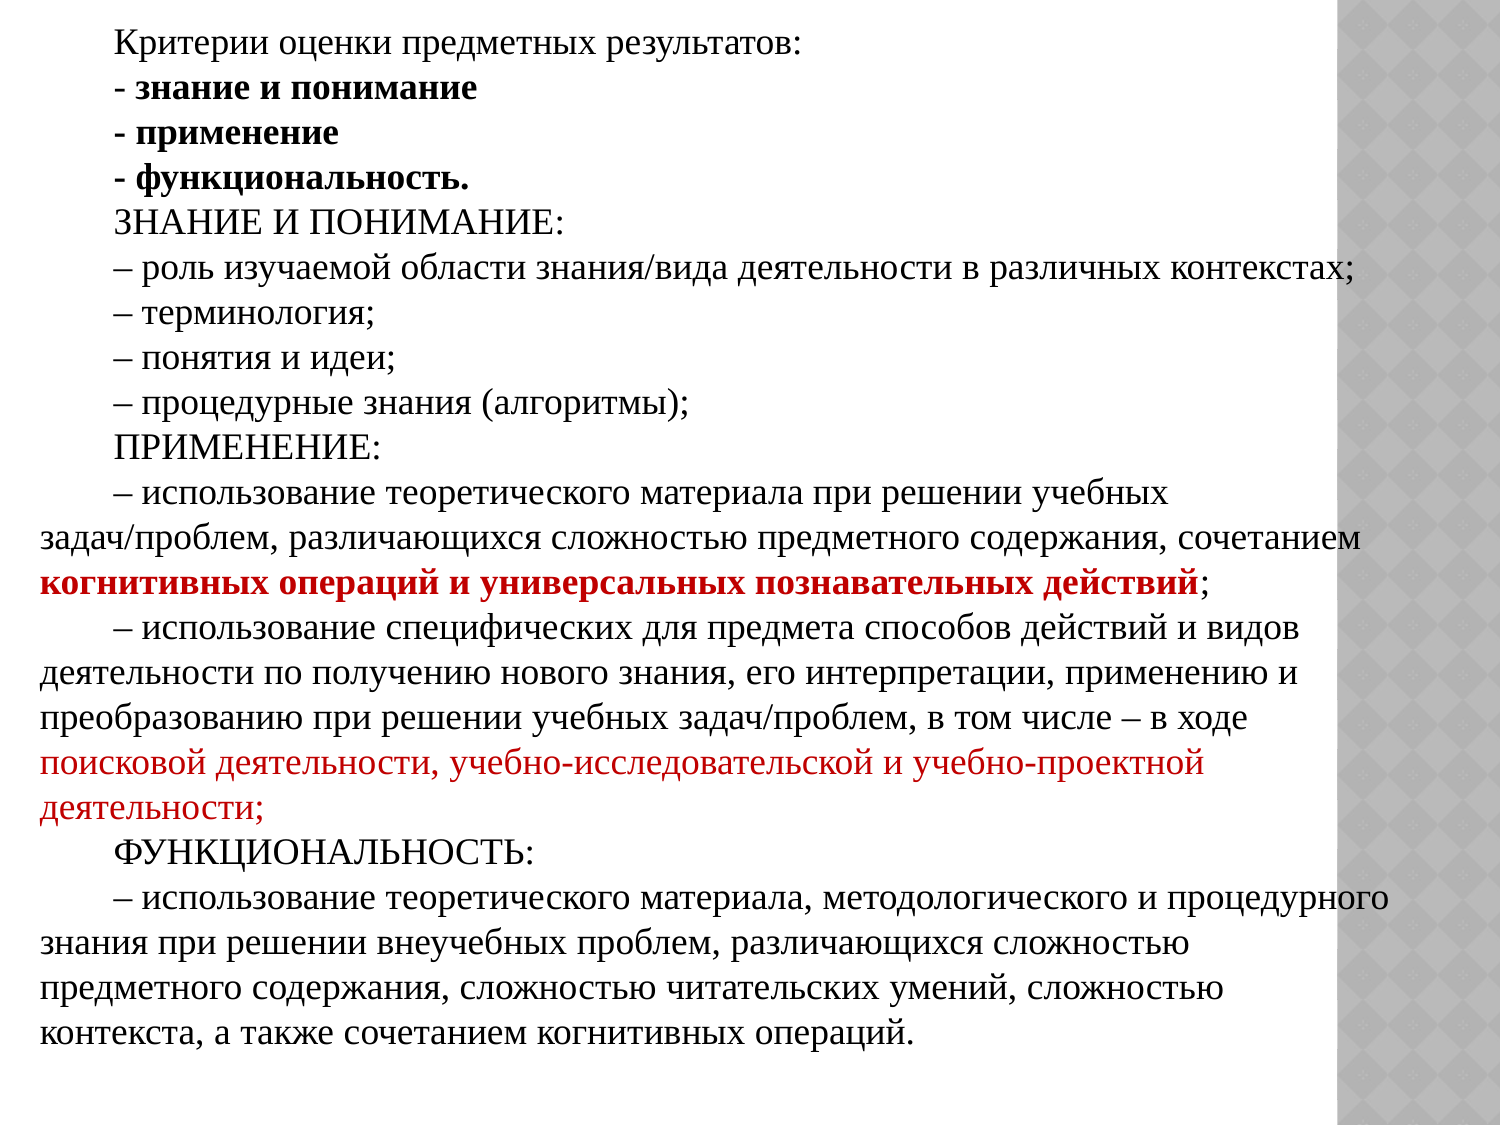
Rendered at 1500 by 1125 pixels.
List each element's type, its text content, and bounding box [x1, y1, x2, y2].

text_box Критерии оценки предметных результатов: - знание и понимание - применение - функциональность. ЗНАНИЕ И ПОНИМАНИЕ: – роль изучаемой области знания/вида деятельности в различных контекстах; – терминология; – понятия и идеи; – процедурные знания (алгоритмы); ПРИМЕНЕНИЕ: – использование теоретического материала при решении учебных задач/проблем, различающихся сложностью предметного содержания, сочетанием когнитивных операций и универсальных познавательных действий; – использование специфических для предмета способов действий и видов деятельности по получению нового знания, его интерпретации, применению и преобразованию при решении учебных задач/проблем, в том числе – в ходе поисковой деятельности, учебно-исследовательской и учебно-проектной деятельности; ФУНКЦИОНАЛЬНОСТЬ: – использование теоретического материала, методологического и процедурного знания при решении внеучебных проблем, различающихся сложностью предметного содержания, сложностью читательских умений, сложностью контекста, а также сочетанием когнитивных операций. [24, 9, 1413, 1060]
